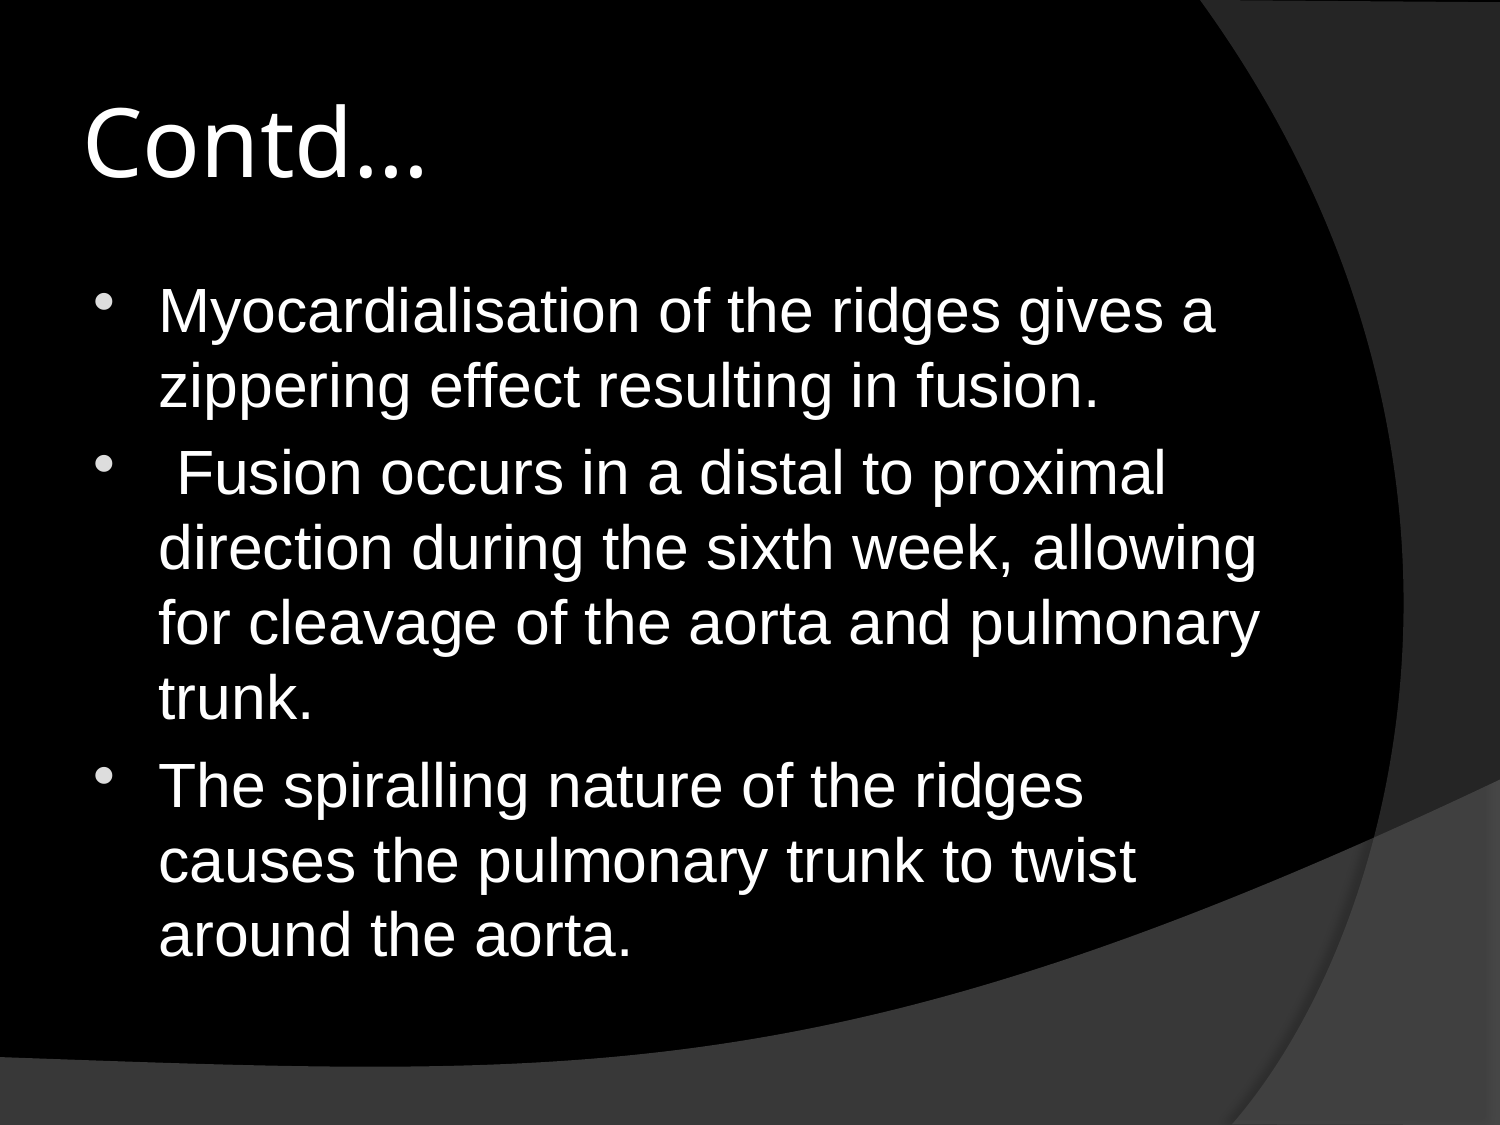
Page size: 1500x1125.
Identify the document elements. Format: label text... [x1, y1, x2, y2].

list Myocardialisation of the ridges gives a zippering effect resulting in fusion. Fusion occurs in a distal to proximal direction during the sixth week, allowing for cleavage of the aorta and pulmonary trunk. The spiralling nature of the ridges causes the pulmonary trunk to twist around the aorta. [75, 262, 1300, 1005]
title Contd… [75, 45, 1300, 233]
